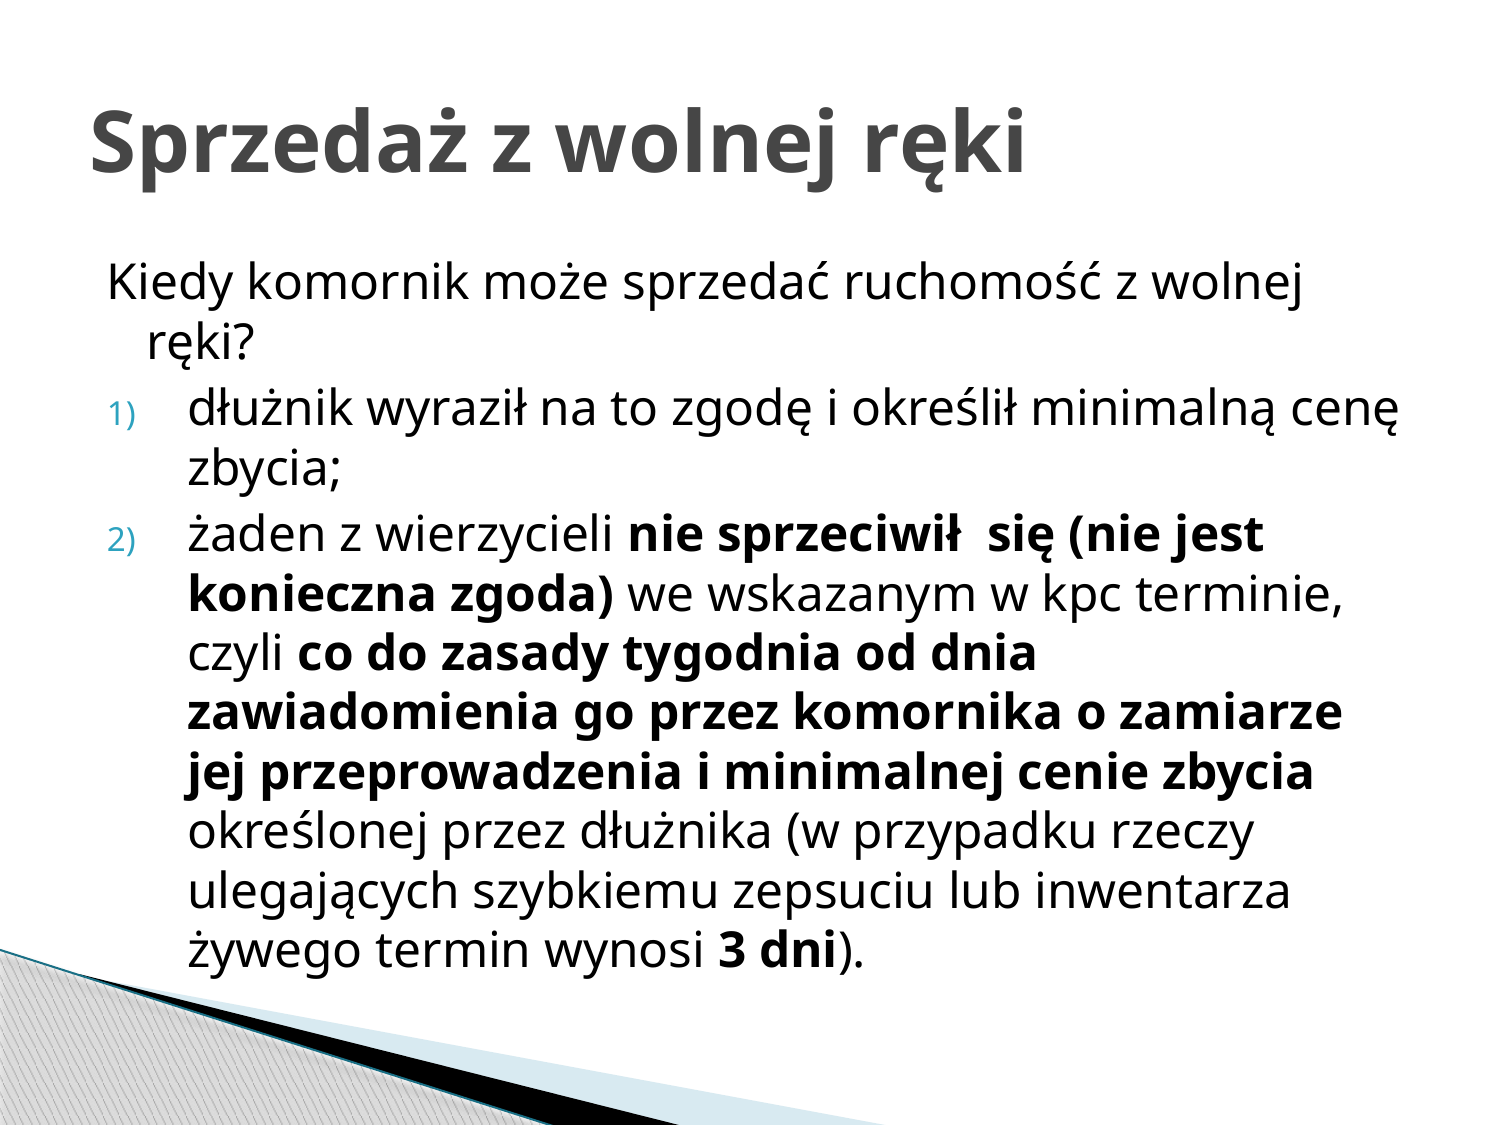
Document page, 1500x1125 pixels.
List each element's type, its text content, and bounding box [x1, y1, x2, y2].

list Kiedy komornik może sprzedać ruchomość z wolnej ręki? dłużnik wyraził na to zgodę i określił minimalną cenę zbycia; żaden z wierzycieli nie sprzeciwił się (nie jest konieczna zgoda) we wskazanym w kpc terminie, czyli co do zasady tygodnia od dnia zawiadomienia go przez komornika o zamiarze jej przeprowadzenia i minimalnej cenie zbycia określonej przez dłużnika (w przypadku rzeczy ulegających szybkiemu zepsuciu lub inwentarza żywego termin wynosi 3 dni). [75, 243, 1425, 986]
title Sprzedaż z wolnej ręki [75, 45, 1425, 233]
